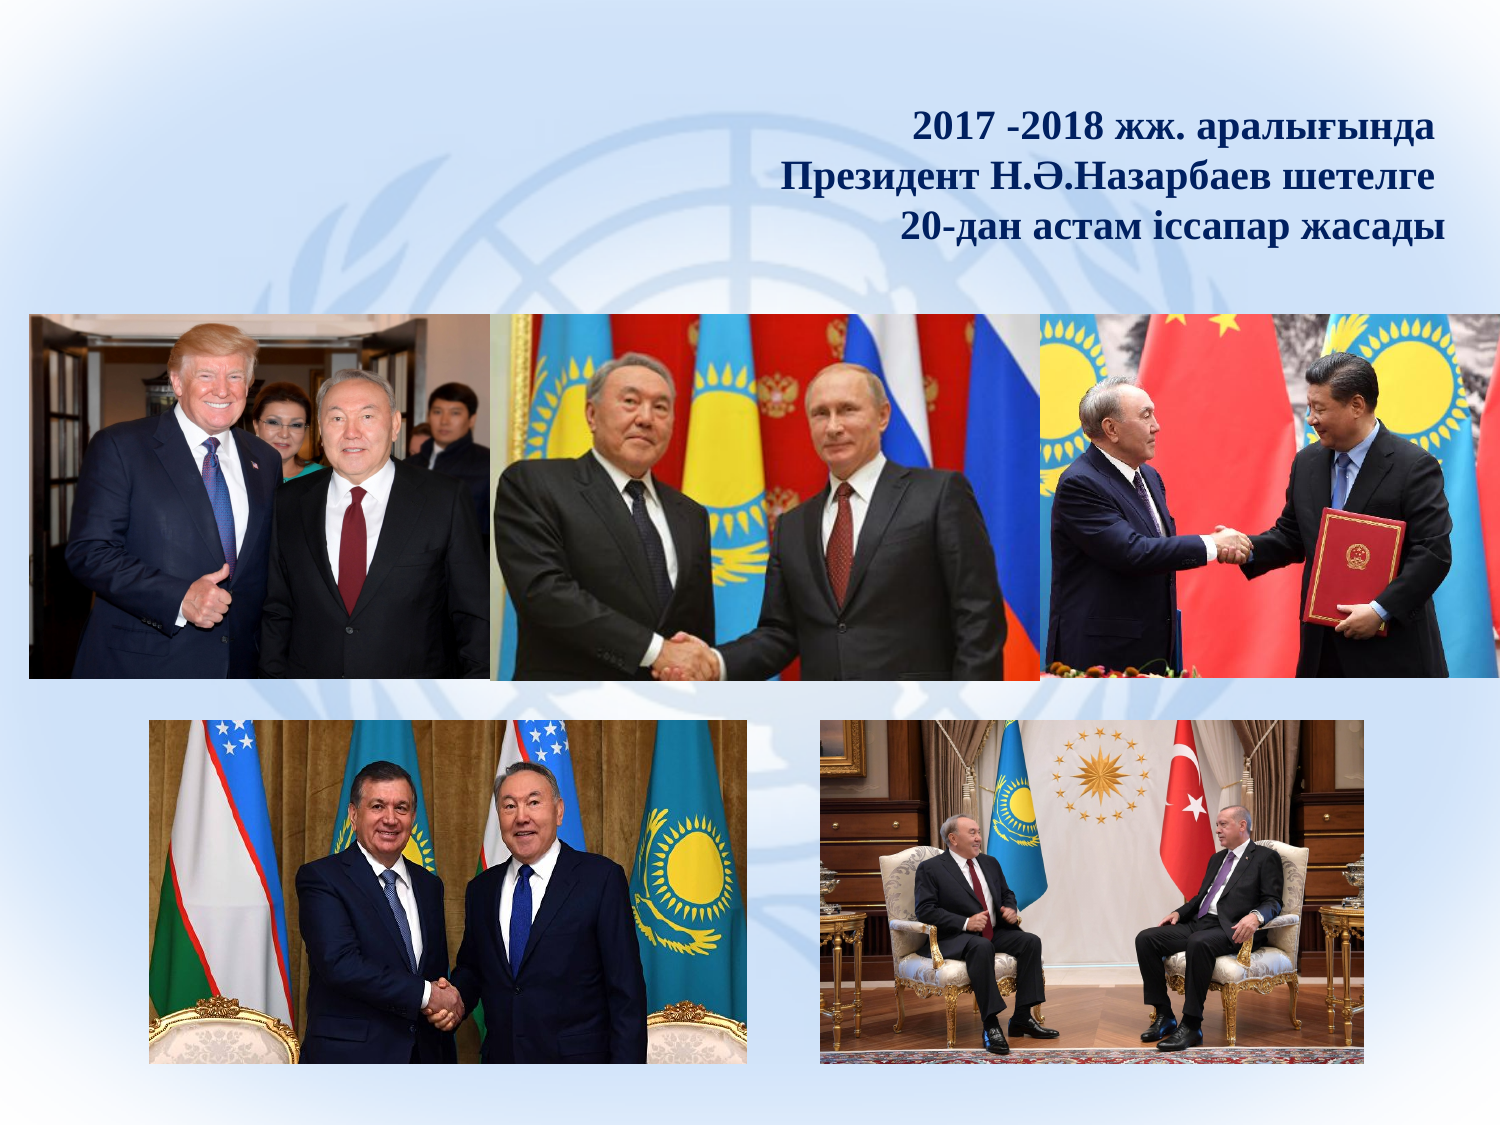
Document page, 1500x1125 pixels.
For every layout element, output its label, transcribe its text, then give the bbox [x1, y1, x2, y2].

picture [820, 720, 1364, 1065]
picture [149, 720, 747, 1065]
text_box 2017 -2018 жж. аралығында Президент Н.Ә.Назарбаев шетелге 20-дан астам іссапар жасады [669, 90, 1461, 255]
picture [29, 314, 1500, 681]
